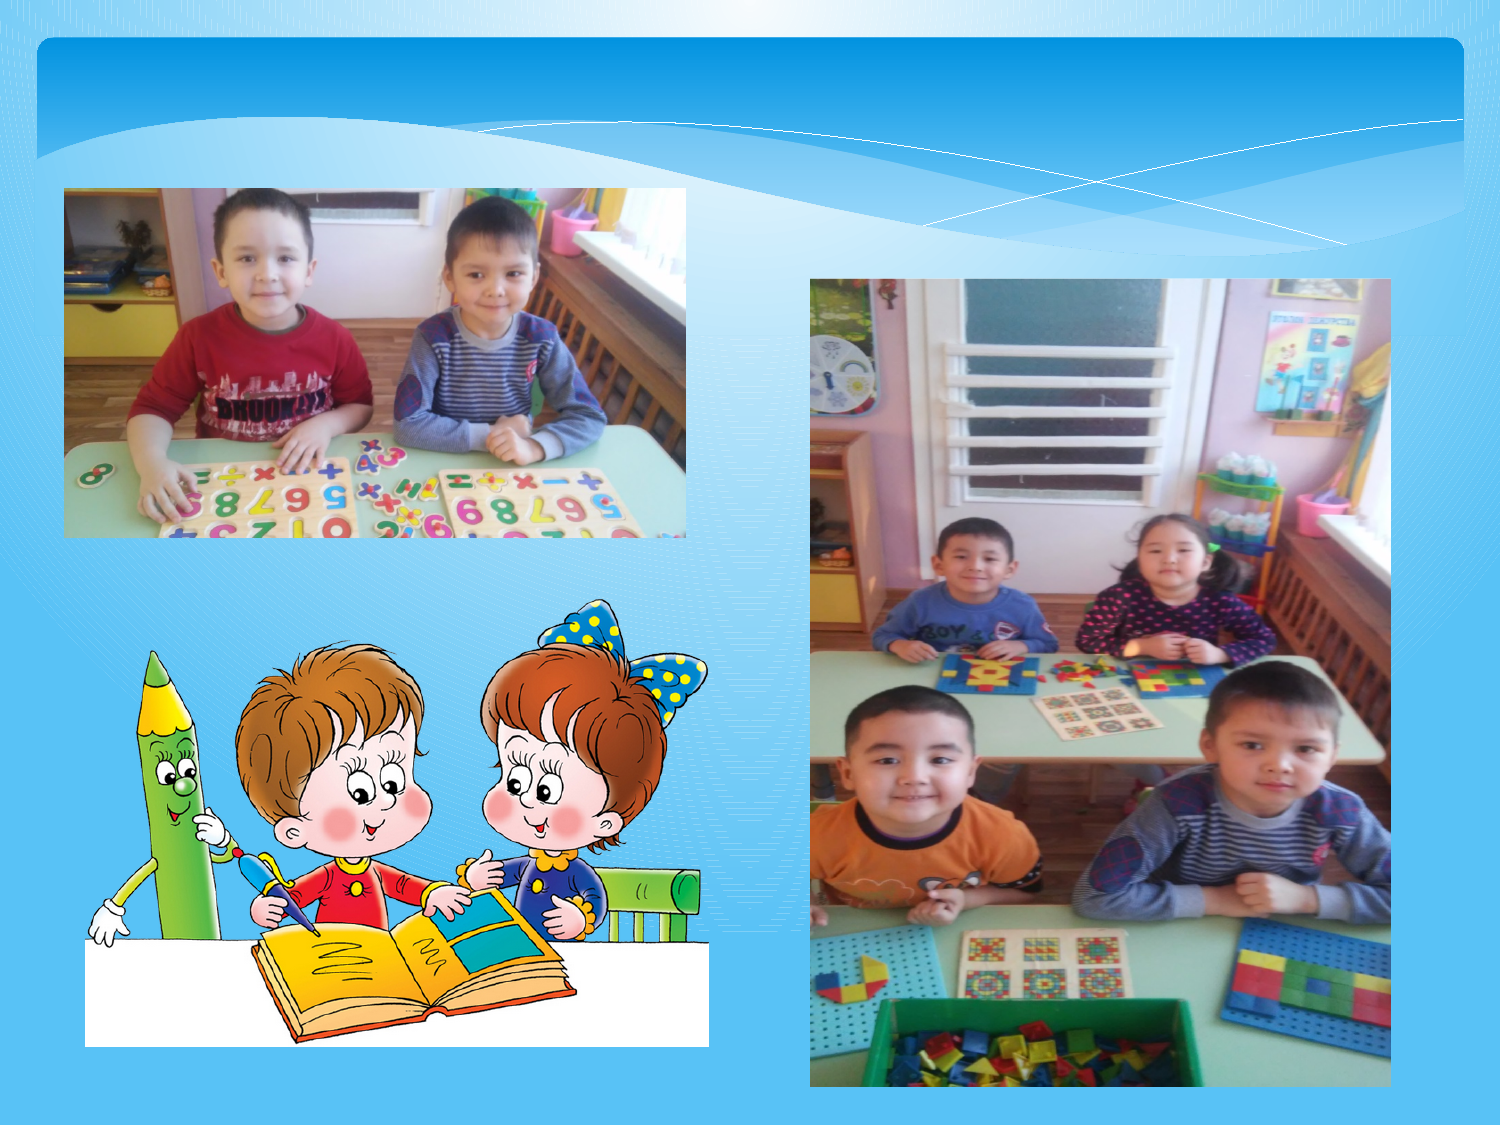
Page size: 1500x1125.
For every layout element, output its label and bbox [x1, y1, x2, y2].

picture [84, 280, 1500, 1087]
picture [64, 188, 686, 538]
